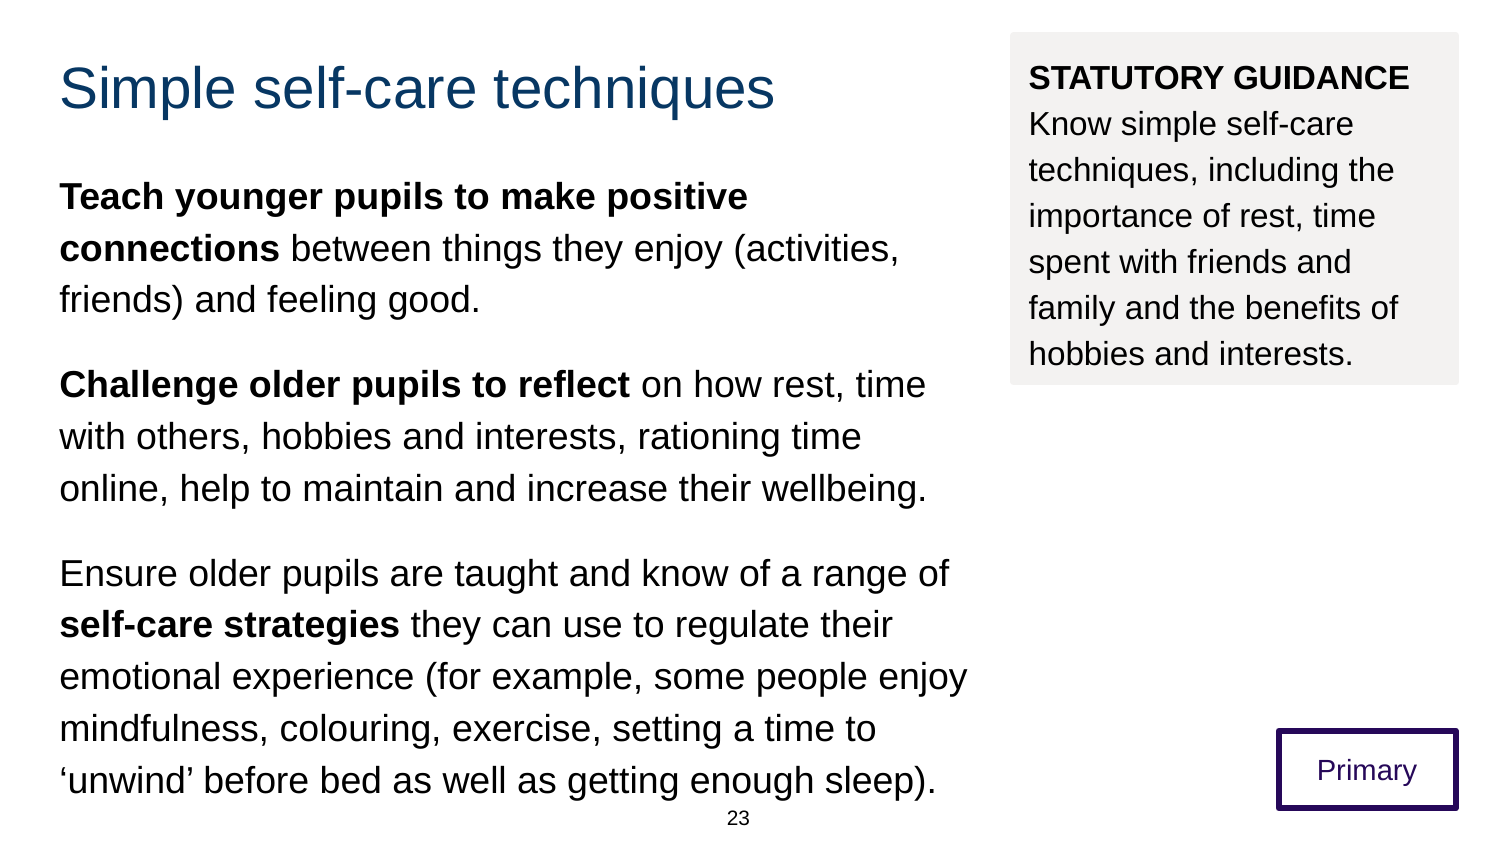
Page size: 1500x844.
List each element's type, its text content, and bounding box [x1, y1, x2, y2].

title Simple self-care techniques [44, 35, 1013, 130]
slide_number 23 [689, 789, 765, 844]
list STATUTORY GUIDANCE Know simple self-care techniques, including the importance of rest, time spent with friends and family and the benefits of hobbies and interests. [1013, 35, 1456, 382]
list Teach younger pupils to make positive connections between things they enjoy (activities, friends) and feeling good. Challenge older pupils to reflect on how rest, time with others, hobbies and interests, rationing time online, help to maintain and increase their wellbeing. Ensure older pupils are taught and know of a range of self-care strategies they can use to regulate their emotional experience (for example, some people enjoy mindfulness, colouring, exercise, setting a time to ‘unwind’ before bed as well as getting enough sleep). [44, 150, 992, 769]
subtitle Primary [1278, 730, 1456, 809]
